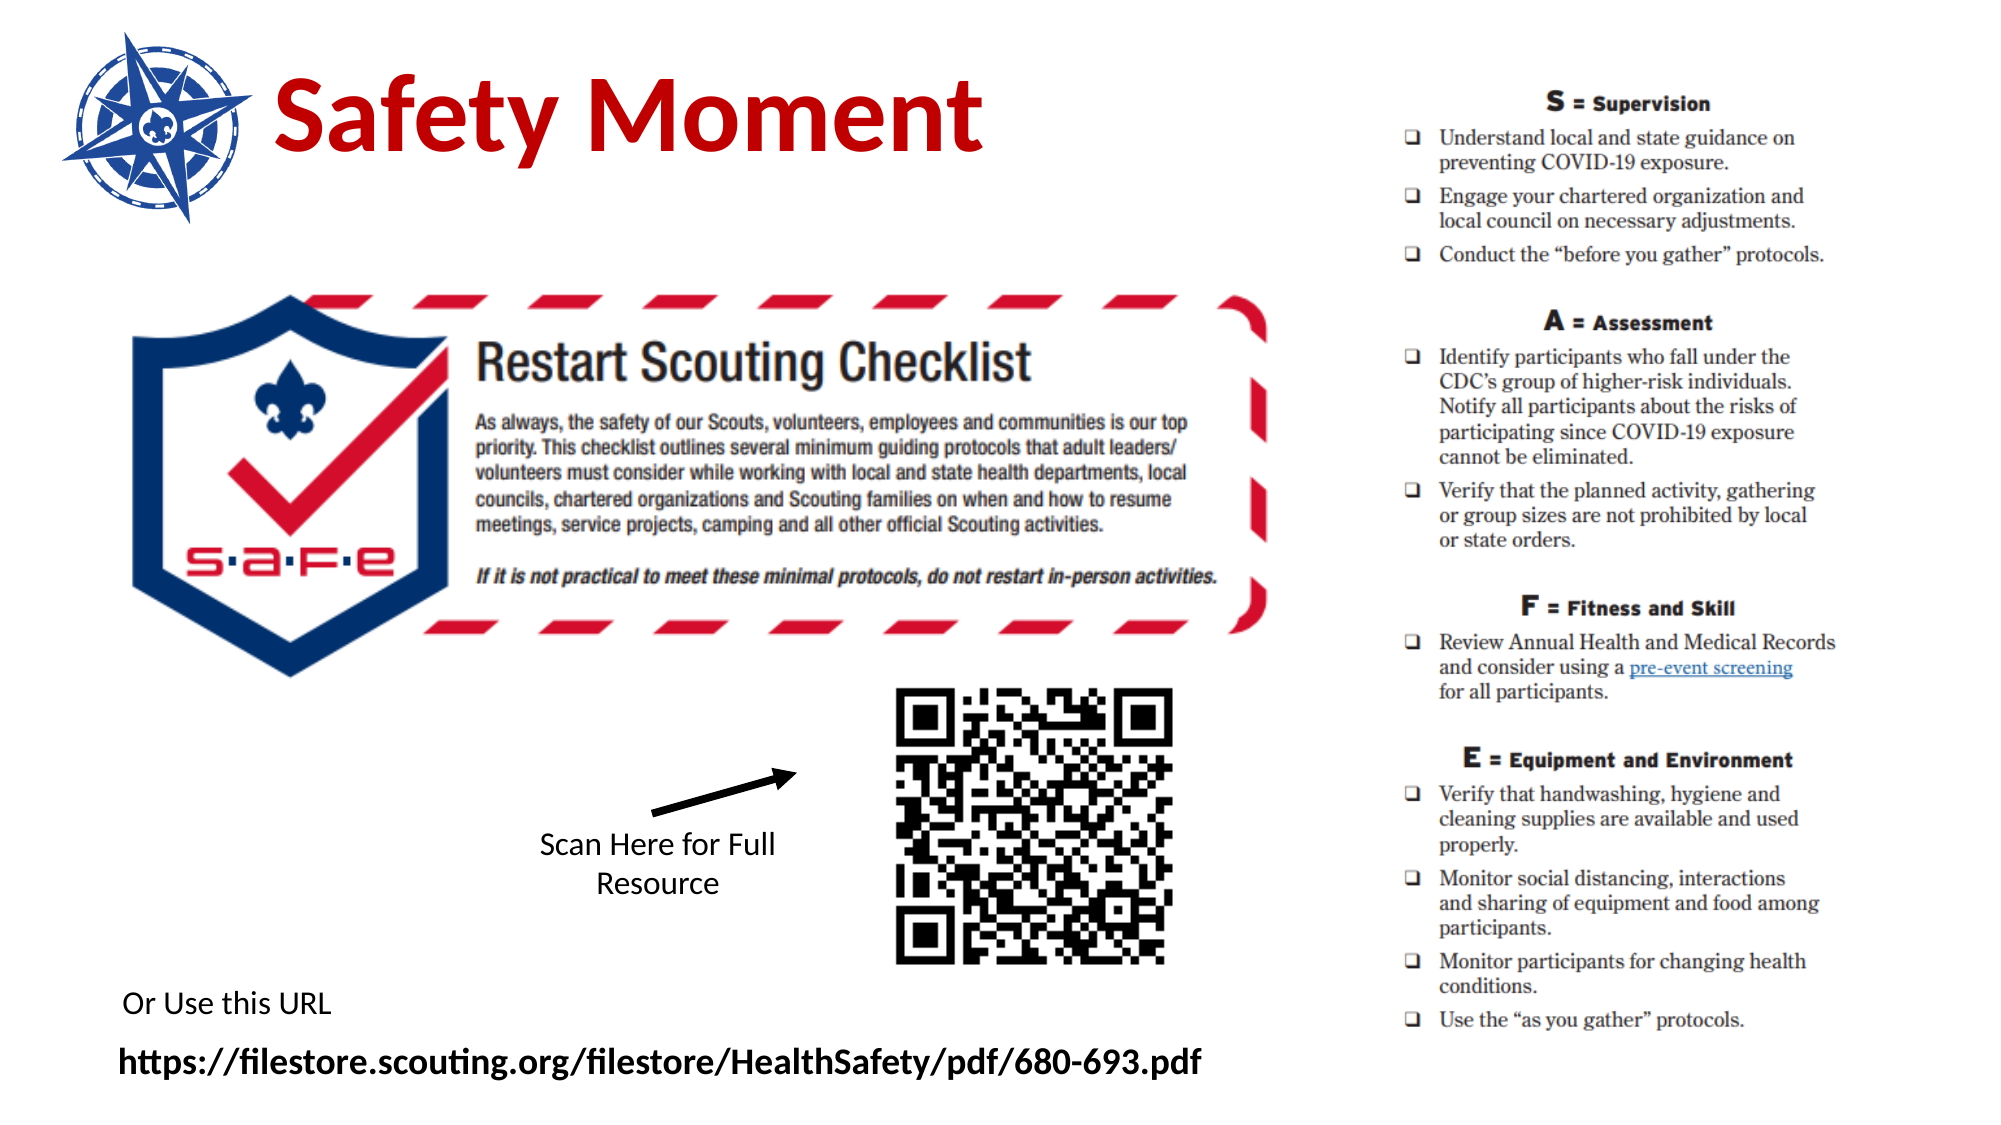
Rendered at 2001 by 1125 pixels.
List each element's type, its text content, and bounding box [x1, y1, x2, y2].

picture [29, 27, 1361, 995]
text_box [651, 772, 798, 814]
text_box Safety Moment [263, 51, 1416, 197]
picture [1387, 67, 1860, 1058]
text_box Or Use this URL [88, 973, 367, 1029]
text_box Scan Here for Full Resource [519, 814, 798, 909]
text_box https://filestore.scouting.org/filestore/HealthSafety/pdf/680-693.pdf [103, 1029, 1335, 1090]
